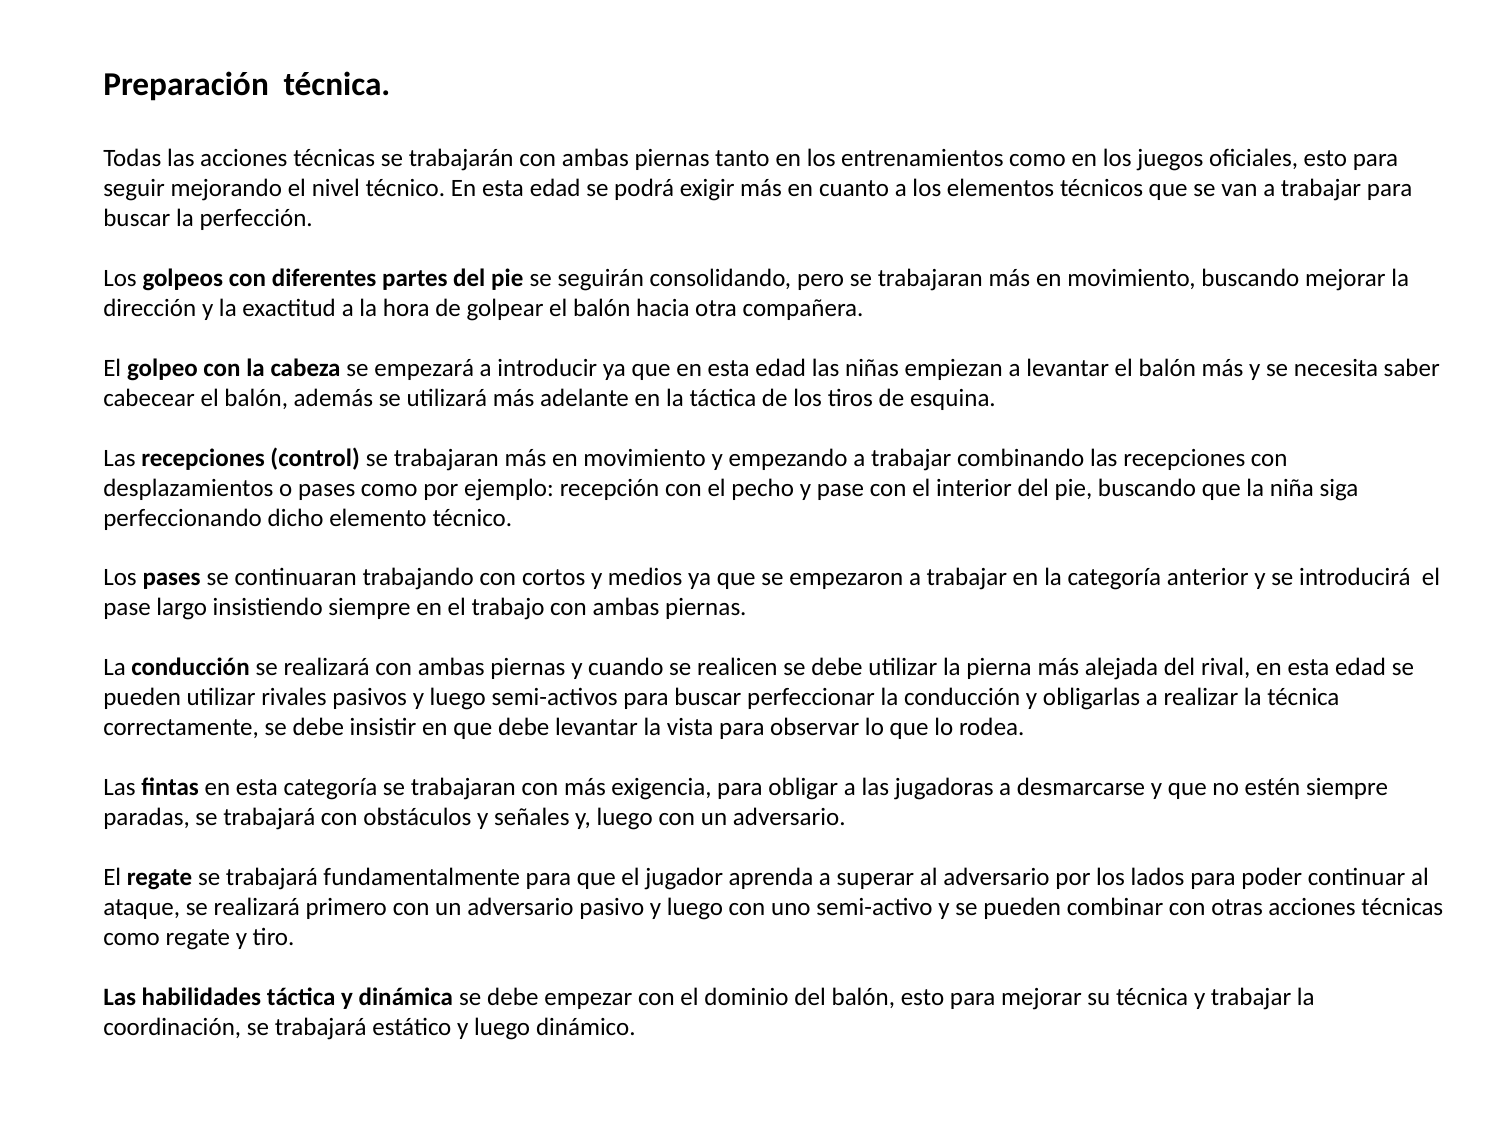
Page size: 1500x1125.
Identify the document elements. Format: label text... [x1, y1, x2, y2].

text_box Preparación técnica. Todas las acciones técnicas se trabajarán con ambas piernas tanto en los entrenamientos como en los juegos oficiales, esto para seguir mejorando el nivel técnico. En esta edad se podrá exigir más en cuanto a los elementos técnicos que se van a trabajar para buscar la perfección. Los golpeos con diferentes partes del pie se seguirán consolidando, pero se trabajaran más en movimiento, buscando mejorar la dirección y la exactitud a la hora de golpear el balón hacia otra compañera. El golpeo con la cabeza se empezará a introducir ya que en esta edad las niñas empiezan a levantar el balón más y se necesita saber cabecear el balón, además se utilizará más adelante en la táctica de los tiros de esquina. Las recepciones (control) se trabajaran más en movimiento y empezando a trabajar combinando las recepciones con desplazamientos o pases como por ejemplo: recepción con el pecho y pase con el interior del pie, buscando que la niña siga perfeccionando dicho elemento técnico. Los pases se continuaran trabajando con cortos y medios ya que se empezaron a trabajar en la categoría anterior y se introducirá el pase largo insistiendo siempre en el trabajo con ambas piernas. La conducción se realizará con ambas piernas y cuando se realicen se debe utilizar la pierna más alejada del rival, en esta edad se pueden utilizar rivales pasivos y luego semi-activos para buscar perfeccionar la conducción y obligarlas a realizar la técnica correctamente, se debe insistir en que debe levantar la vista para observar lo que lo rodea. Las fintas en esta categoría se trabajaran con más exigencia, para obligar a las jugadoras a desmarcarse y que no estén siempre paradas, se trabajará con obstáculos y señales y, luego con un adversario. El regate se trabajará fundamentalmente para que el jugador aprenda a superar al adversario por los lados para poder continuar al ataque, se realizará primero con un adversario pasivo y luego con uno semi-activo y se pueden combinar con otras acciones técnicas como regate y tiro. Las habilidades táctica y dinámica se debe empezar con el dominio del balón, esto para mejorar su técnica y trabajar la coordinación, se trabajará estático y luego dinámico. [88, 54, 1471, 1108]
